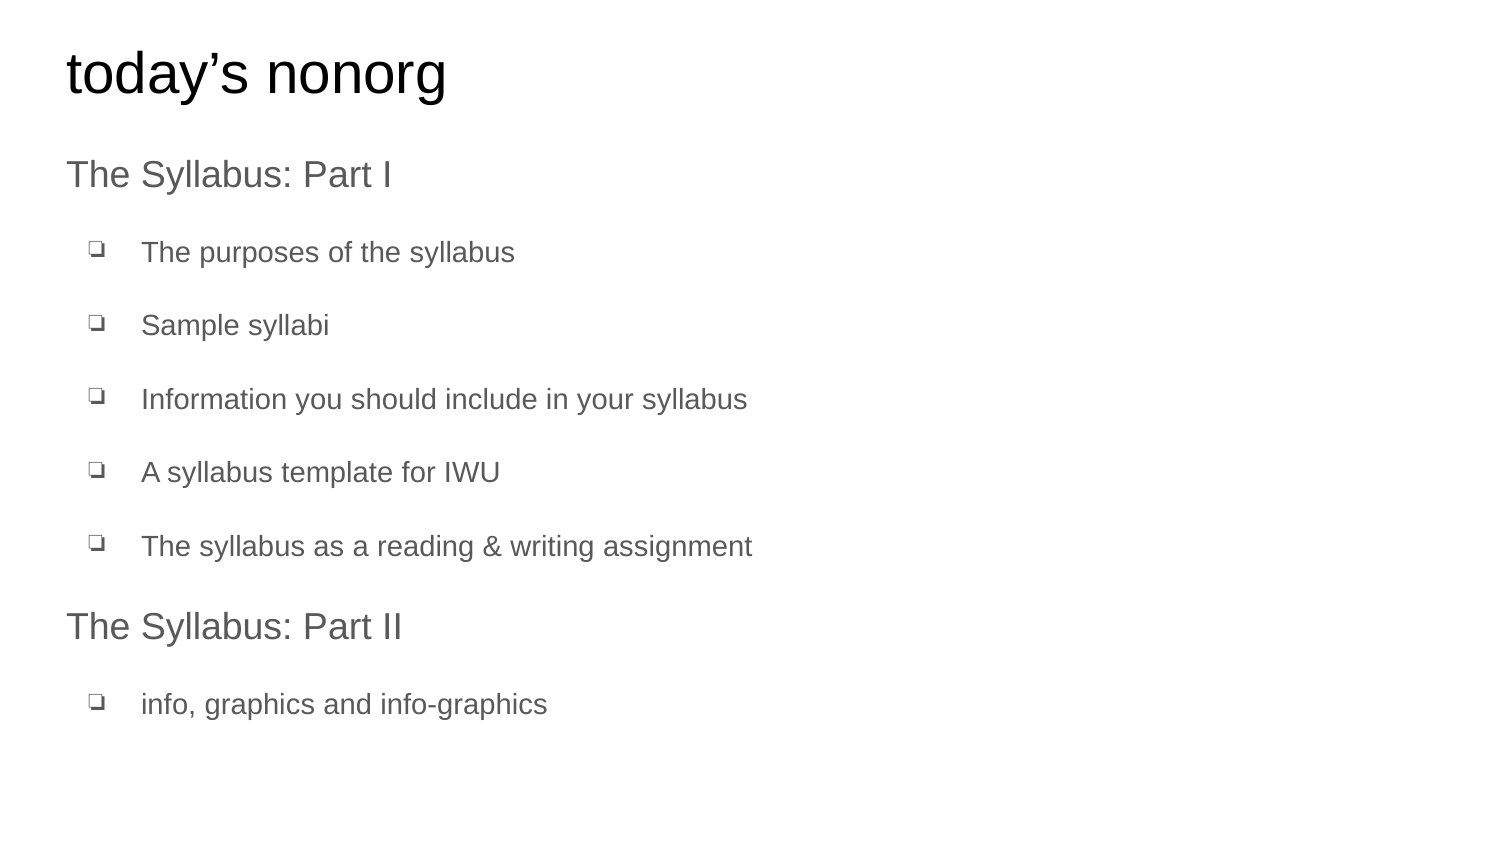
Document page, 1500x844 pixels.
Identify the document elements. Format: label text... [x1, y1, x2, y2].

title today’s nonorg [51, 20, 1449, 115]
list The Syllabus: Part I The purposes of the syllabus Sample syllabi Information you should include in your syllabus A syllabus template for IWU The syllabus as a reading & writing assignment The Syllabus: Part II info, graphics and info-graphics [51, 128, 1449, 689]
